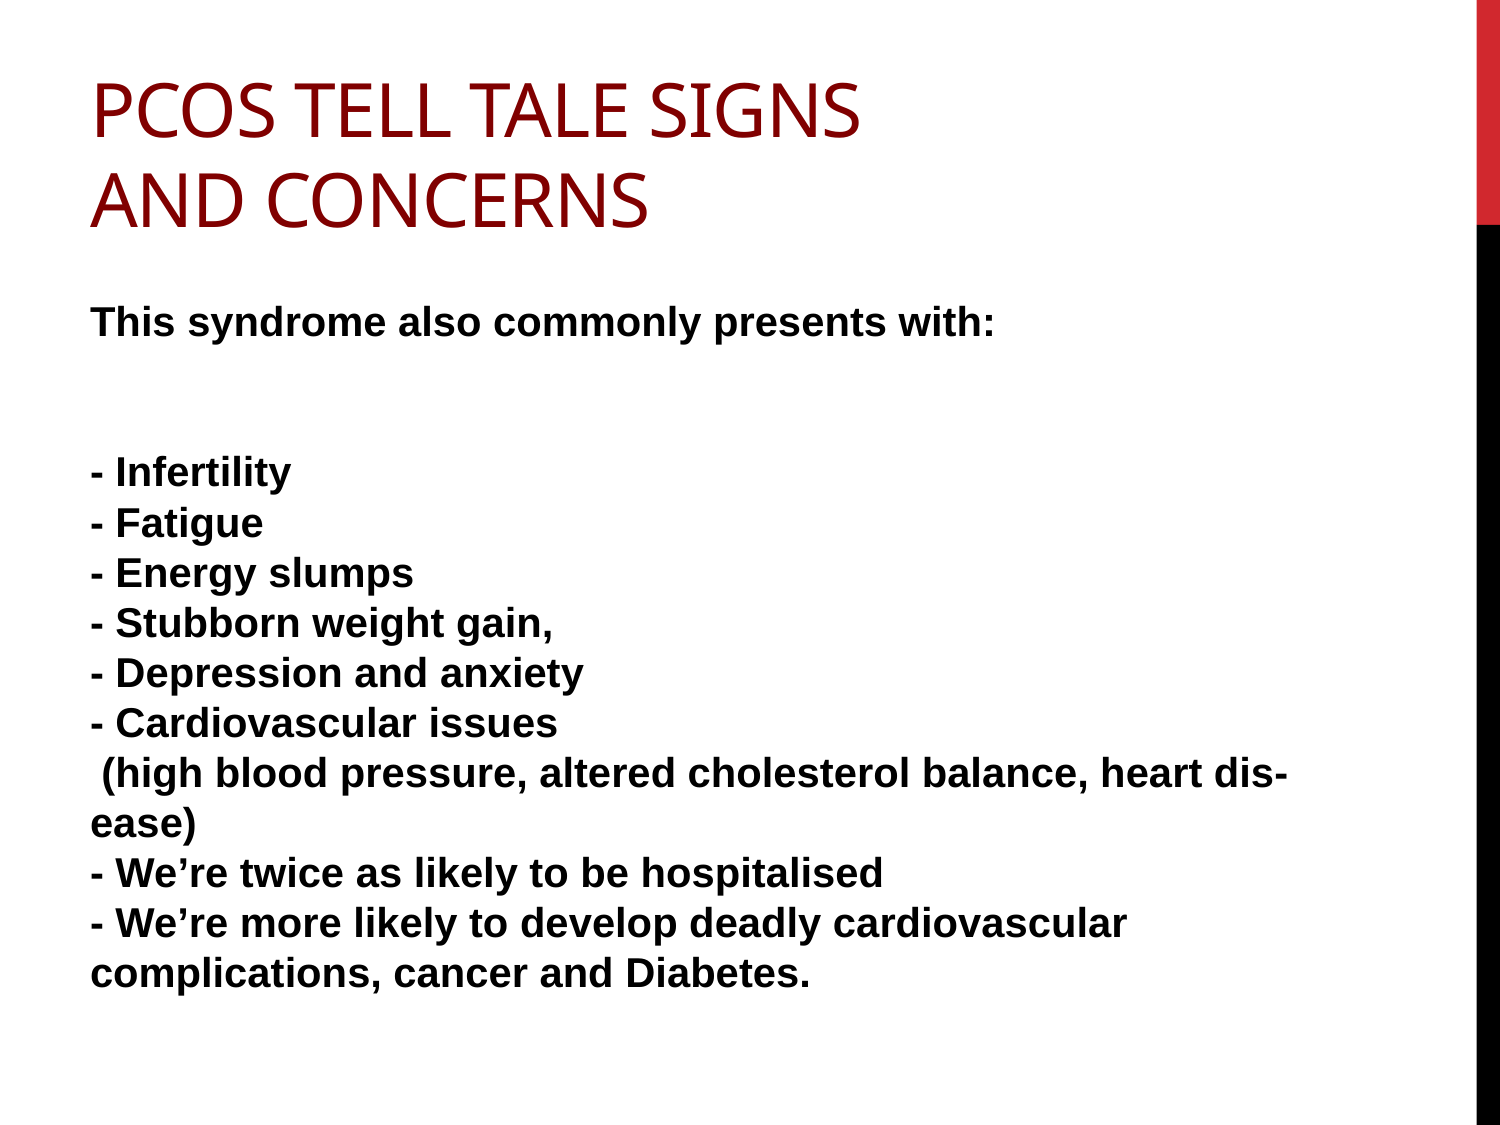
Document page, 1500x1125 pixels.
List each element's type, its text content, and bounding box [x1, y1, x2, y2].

list This syndrome also commonly presents with: - Infertility - Fatigue - Energy slumps - Stubborn weight gain, - Depression and anxiety - Cardiovascular issues (high blood pressure, altered cholesterol balance, heart dis-ease) - We’re twice as likely to be hospitalised - We’re more likely to develop deadly cardiovascular complications, cancer and Diabetes. [75, 287, 1325, 1005]
title PCOS Tell Tale Signs And Concerns [75, 25, 1025, 250]
